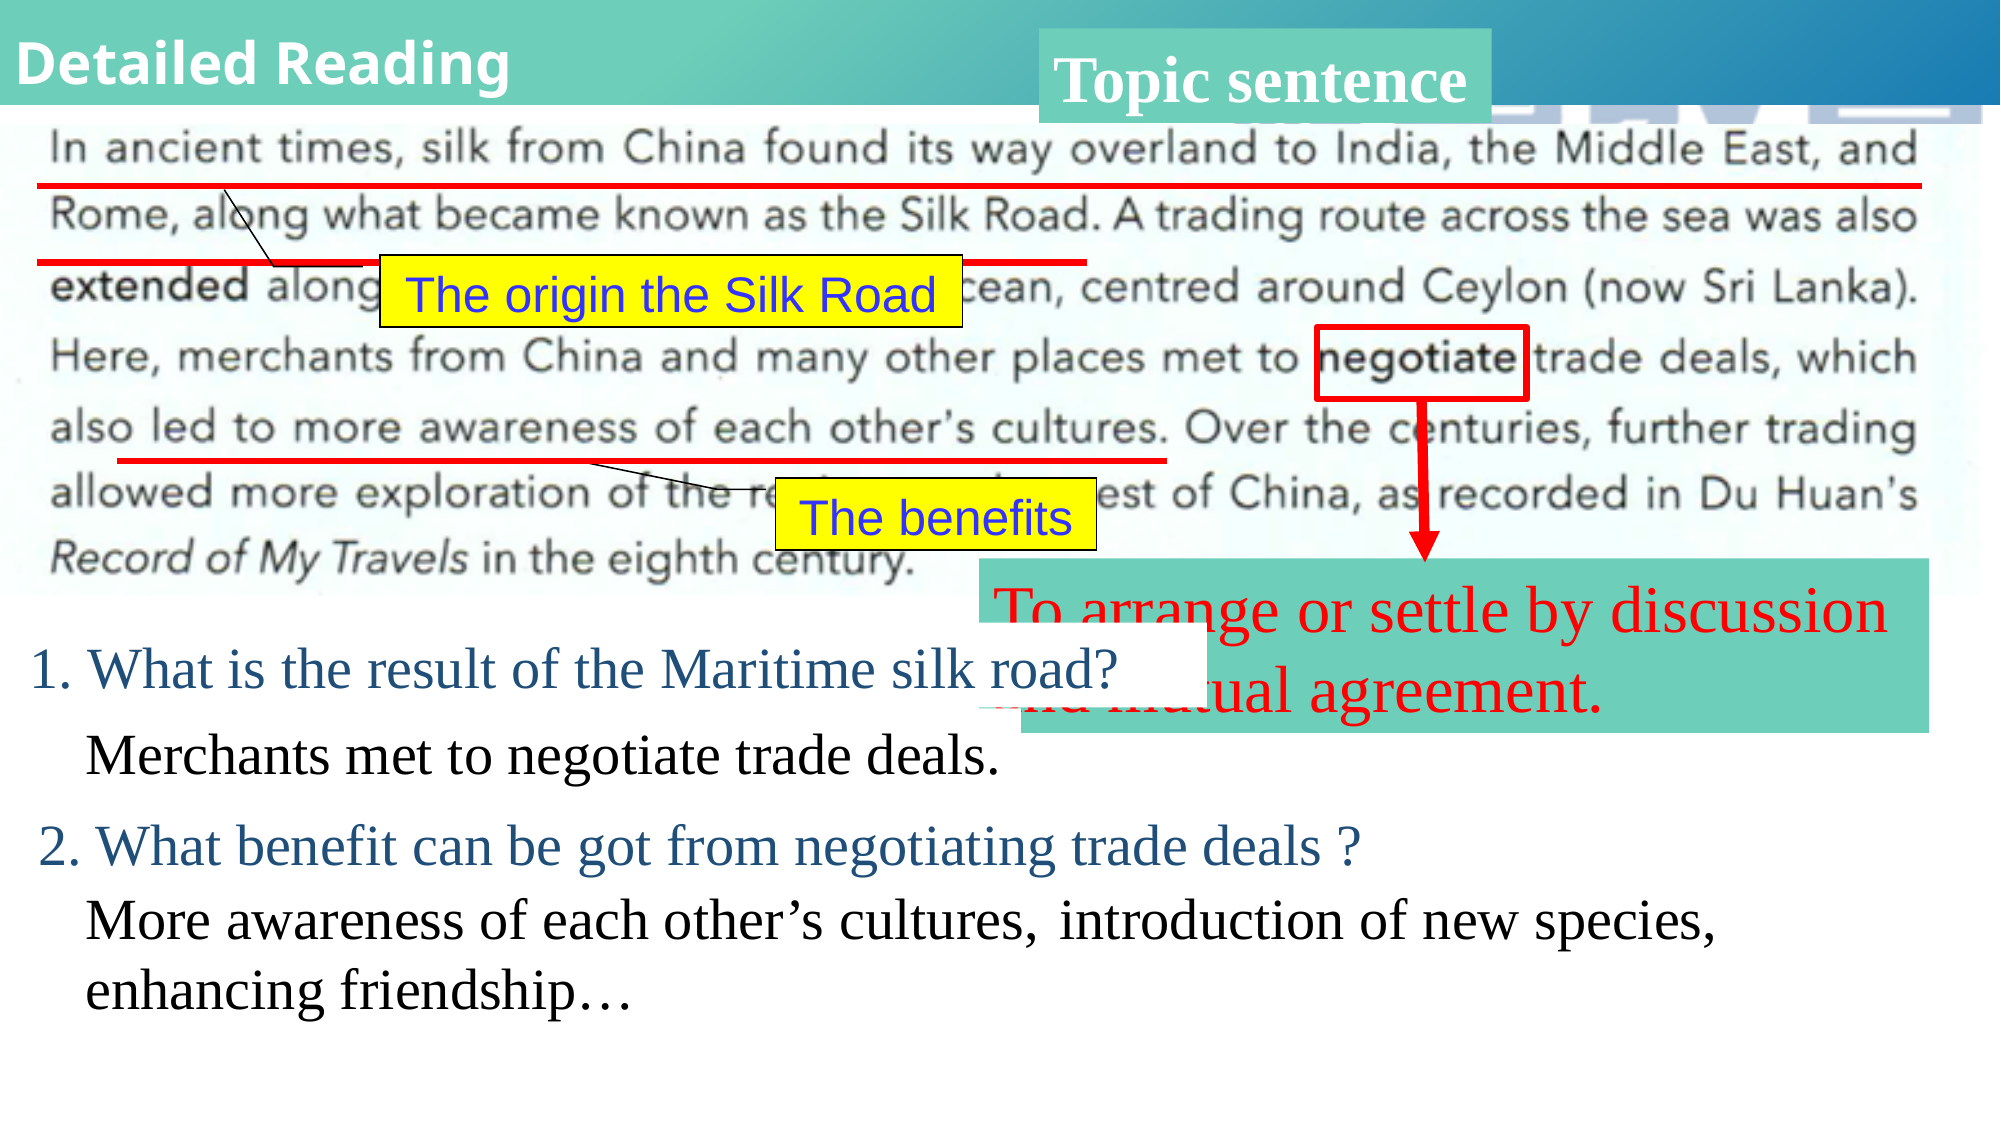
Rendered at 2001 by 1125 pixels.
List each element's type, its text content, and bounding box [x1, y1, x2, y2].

text_box 1. What is the result of the Maritime silk road? [14, 622, 1207, 708]
text_box To arrange or settle by discussion and mutual agreement. [979, 596, 1930, 733]
text_box [0, 0, 2000, 106]
text_box introduction of new species, enhancing friendship… [70, 959, 1747, 1029]
text_box 2. What benefit can be got from negotiating trade deals ? [23, 785, 1527, 885]
text_box More awareness of each other’s cultures, [70, 873, 1945, 959]
text_box Detailed Reading [0, 19, 640, 104]
text_box Topic sentence [1039, 28, 1492, 123]
text_box Merchants met to negotiate trade deals. [70, 708, 1021, 785]
picture [0, 106, 2000, 596]
